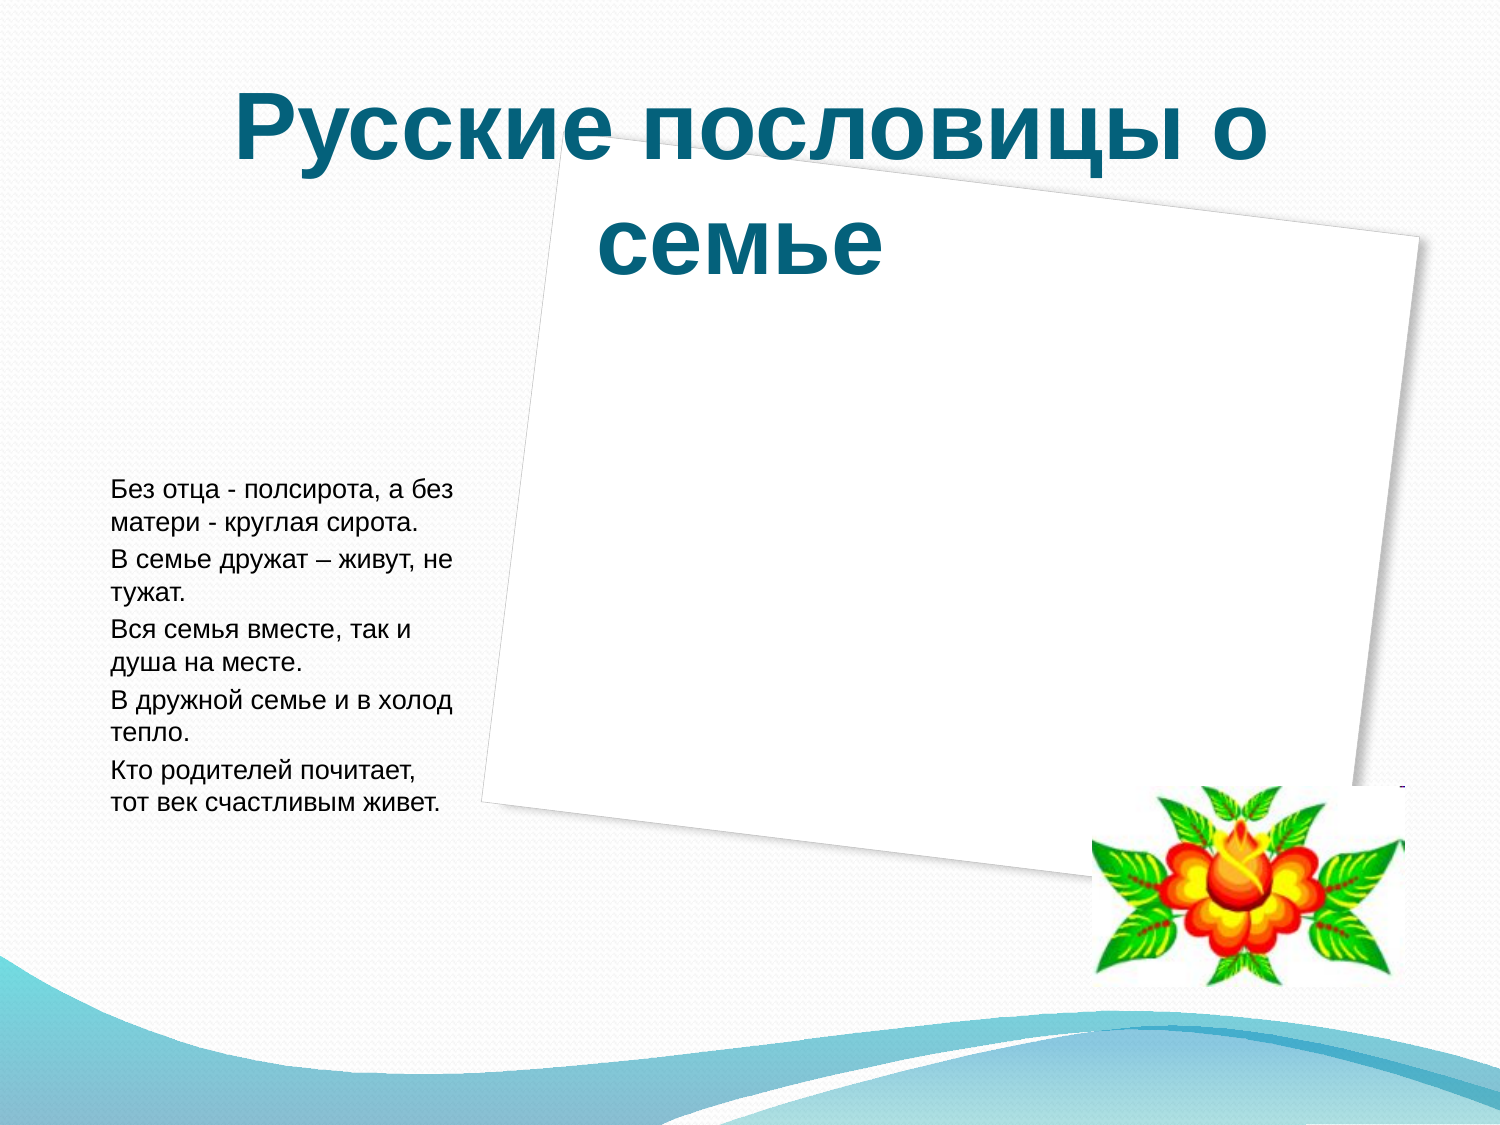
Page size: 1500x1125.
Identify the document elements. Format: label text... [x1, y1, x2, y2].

picture [1092, 786, 1406, 988]
list Без отца - полсирота, а без матери - круглая сирота. В семье дружат – живут, не тужат. Вся семья вместе, так и душа на месте. В дружной семье и в холод тепло. Кто родителей почитает, тот век счастливым живет. [99, 463, 463, 822]
title Русские пословицы о семье [76, 113, 1428, 302]
